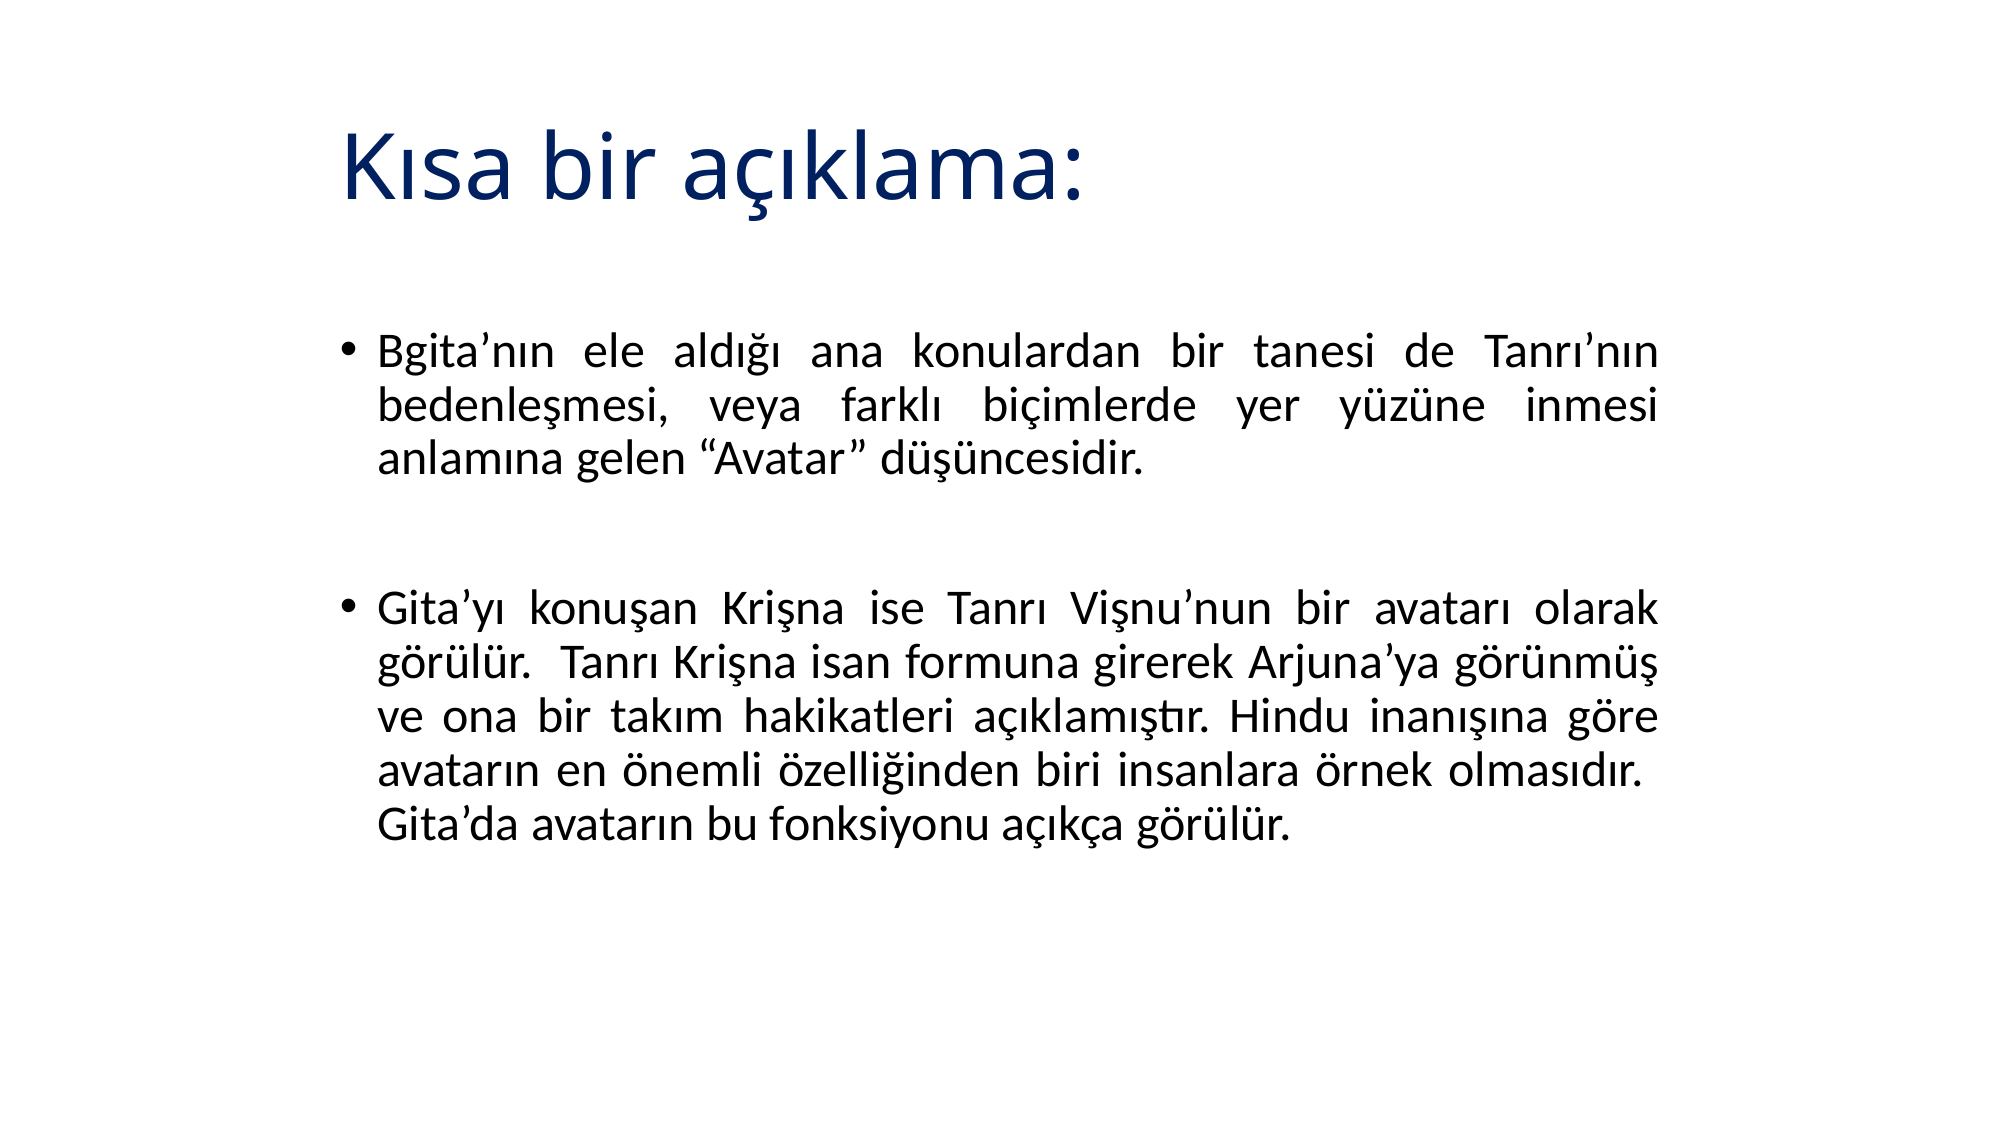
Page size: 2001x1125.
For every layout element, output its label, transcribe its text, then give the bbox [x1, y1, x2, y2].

title Kısa bir açıklama: [324, 93, 1675, 247]
list Bgita’nın ele aldığı ana konulardan bir tanesi de Tanrı’nın bedenleşmesi, veya farklı biçimlerde yer yüzüne inmesi anlamına gelen “Avatar” düşüncesidir. Gita’yı konuşan Krişna ise Tanrı Vişnu’nun bir avatarı olarak görülür. Tanrı Krişna isan formuna girerek Arjuna’ya görünmüş ve ona bir takım hakikatleri açıklamıştır. Hindu inanışına göre avatarın en önemli özelliğinden biri insanlara örnek olmasıdır. Gita’da avatarın bu fonksiyonu açıkça görülür. [324, 316, 1675, 1055]
